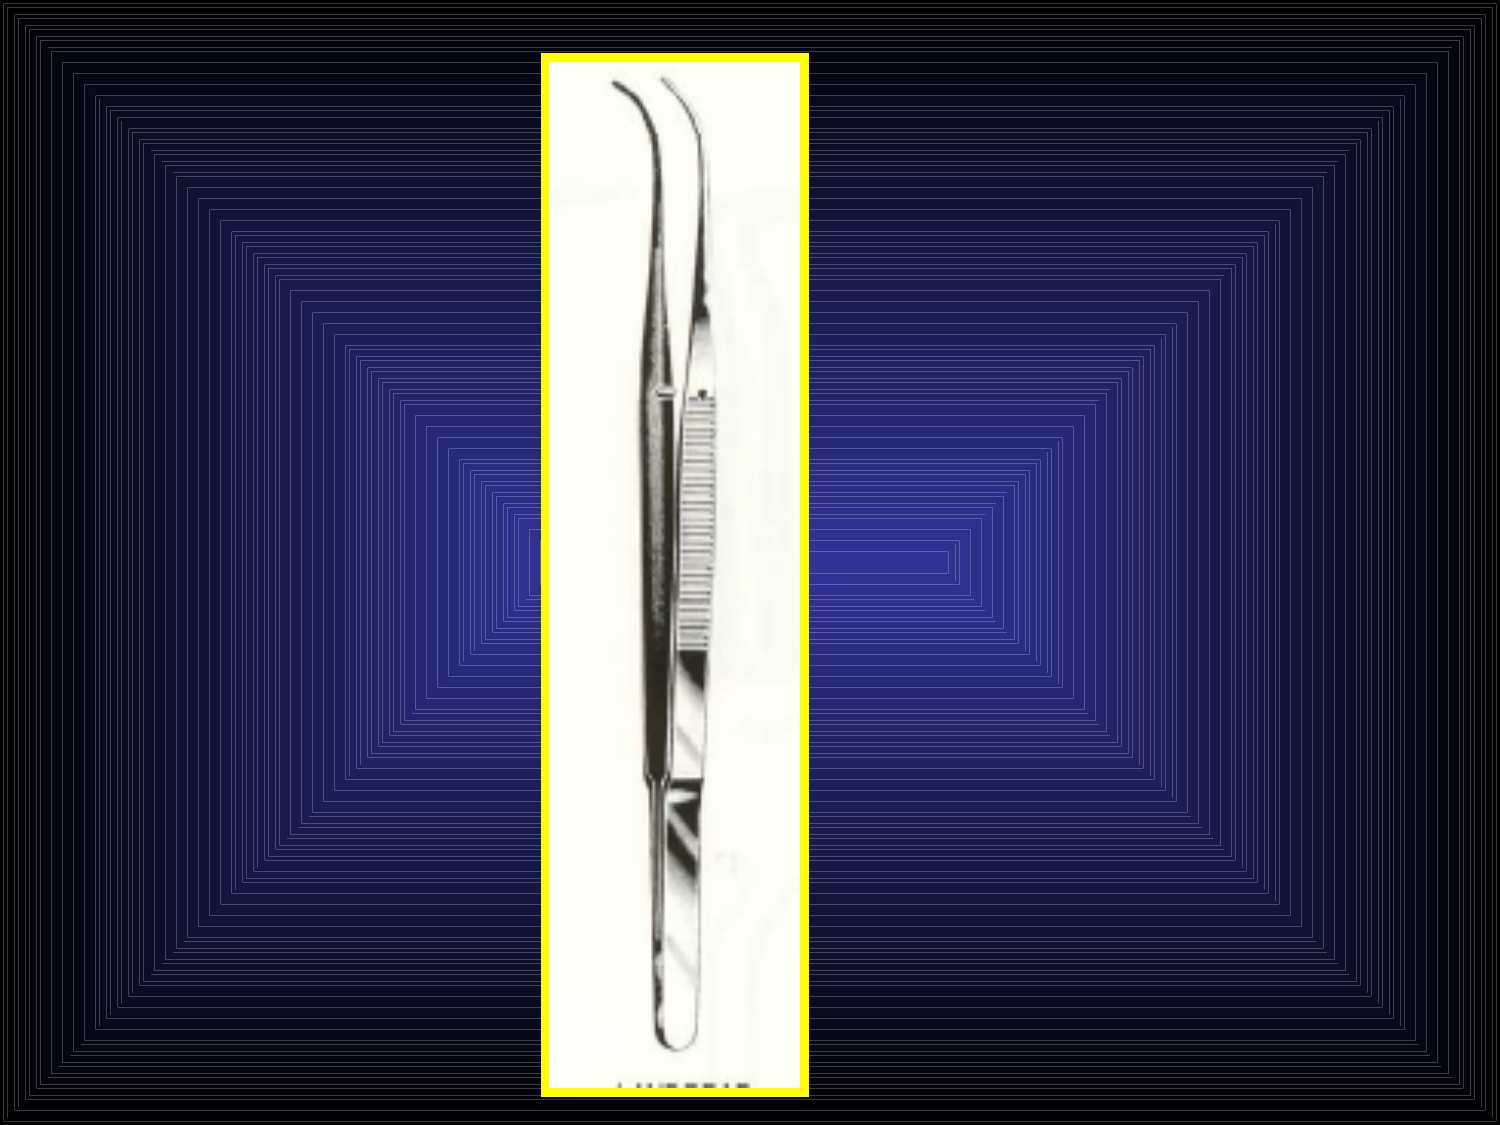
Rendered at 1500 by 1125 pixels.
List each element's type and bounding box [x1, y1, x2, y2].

text_box [549, 62, 801, 1088]
